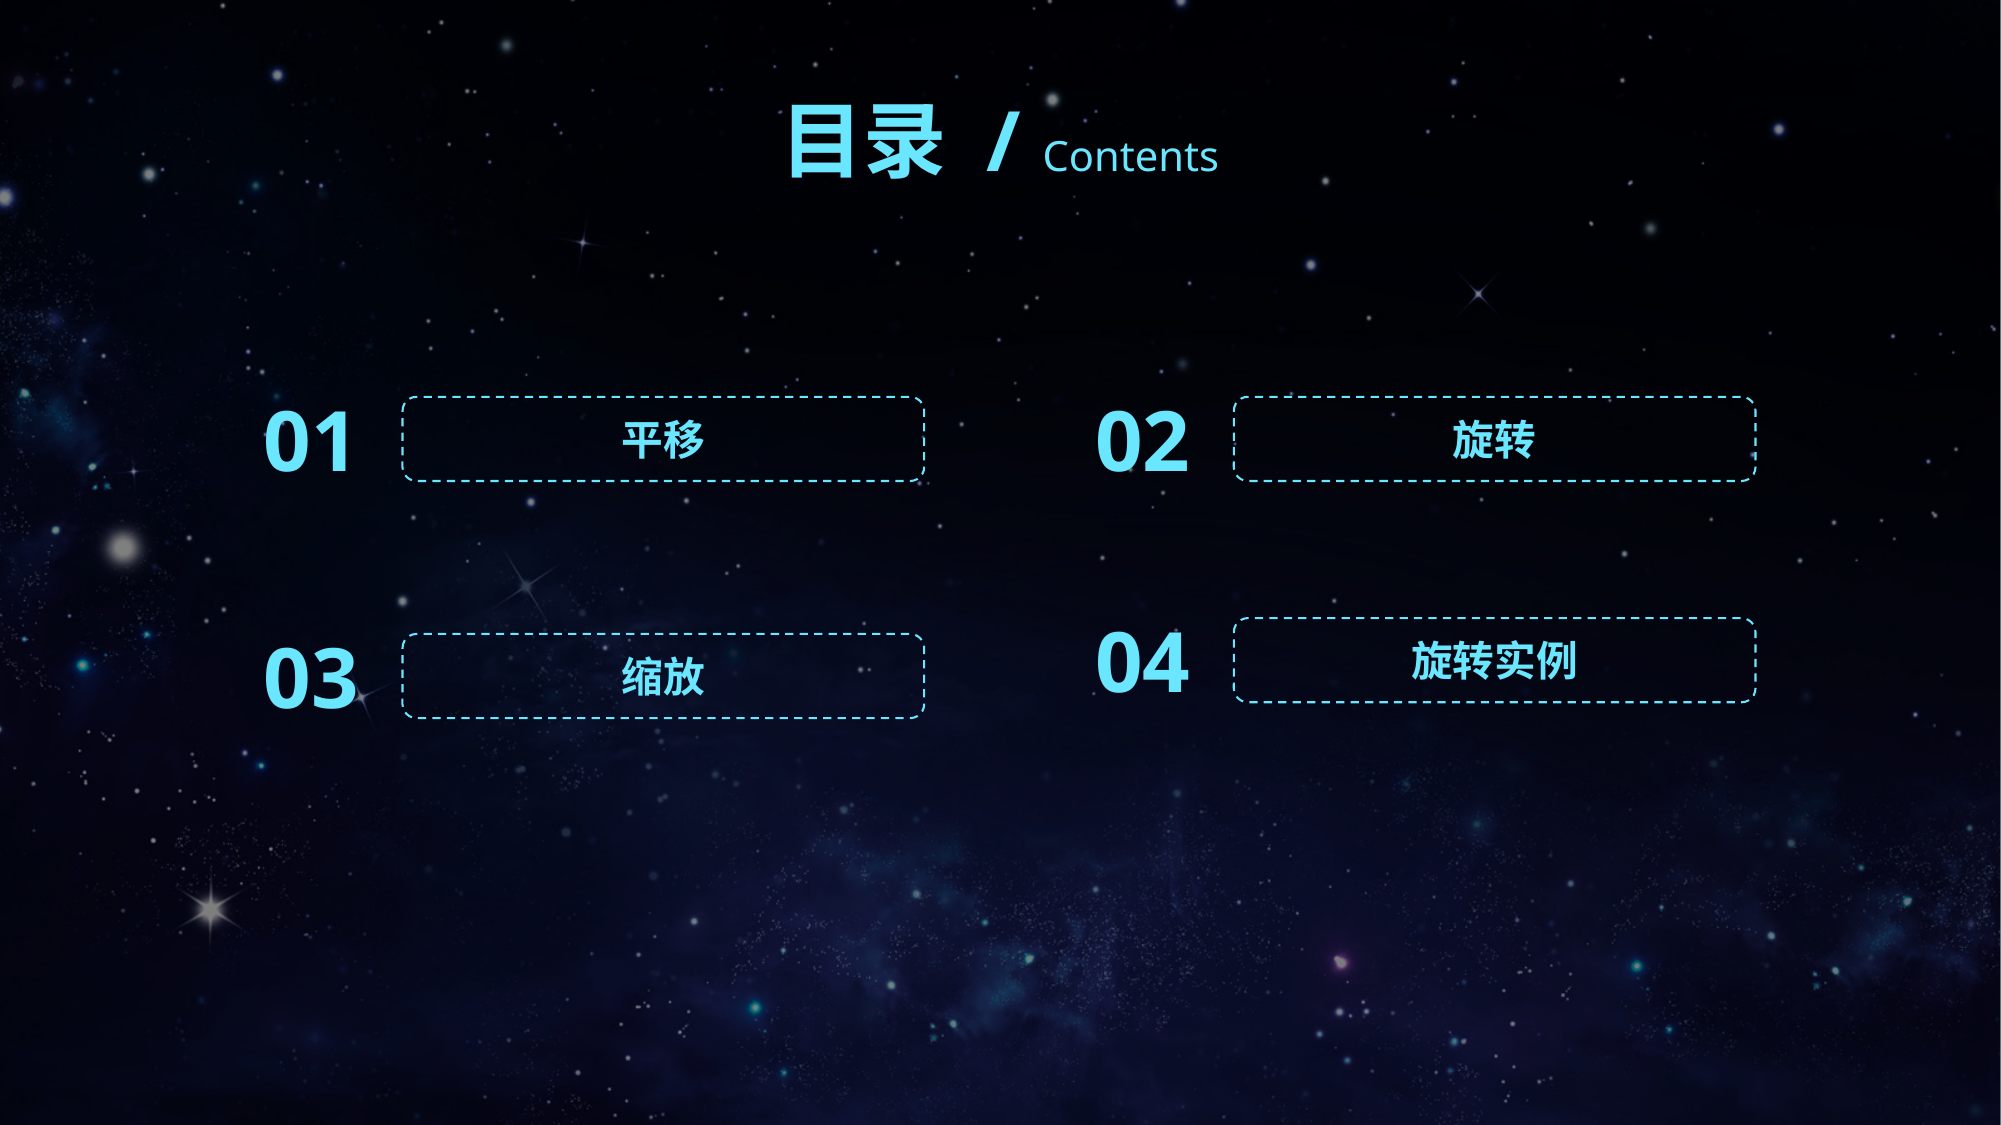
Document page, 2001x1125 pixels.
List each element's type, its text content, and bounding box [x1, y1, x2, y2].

text_box 旋转实例 [1232, 617, 1757, 704]
text_box 02 [1070, 381, 1205, 496]
text_box 缩放 [401, 632, 926, 720]
text_box 平移 [401, 395, 926, 483]
text_box 04 [1070, 602, 1205, 717]
text_box 01 [238, 381, 374, 496]
text_box 目录 / Contents [698, 81, 1302, 196]
text_box 03 [238, 618, 374, 733]
text_box 旋转 [1232, 395, 1757, 483]
picture [0, 0, 2001, 1125]
